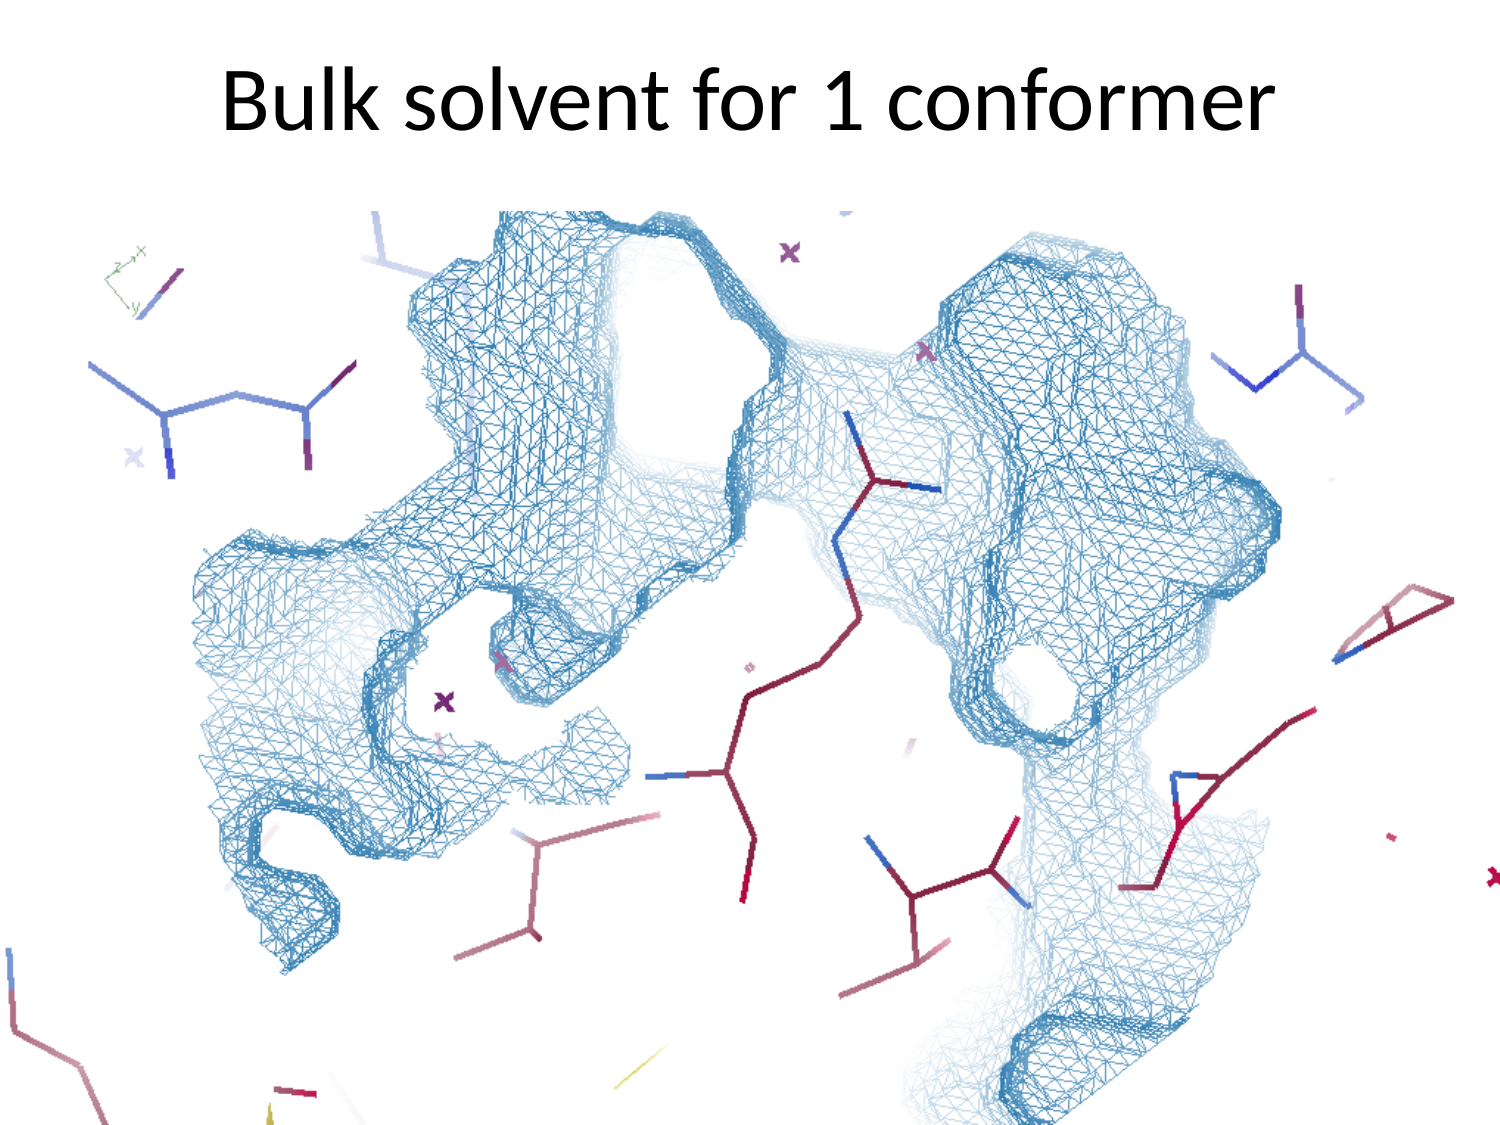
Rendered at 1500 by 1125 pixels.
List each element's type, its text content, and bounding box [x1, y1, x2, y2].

title Bulk solvent for 1 conformer [75, 0, 1425, 188]
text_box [0, 211, 1500, 1125]
